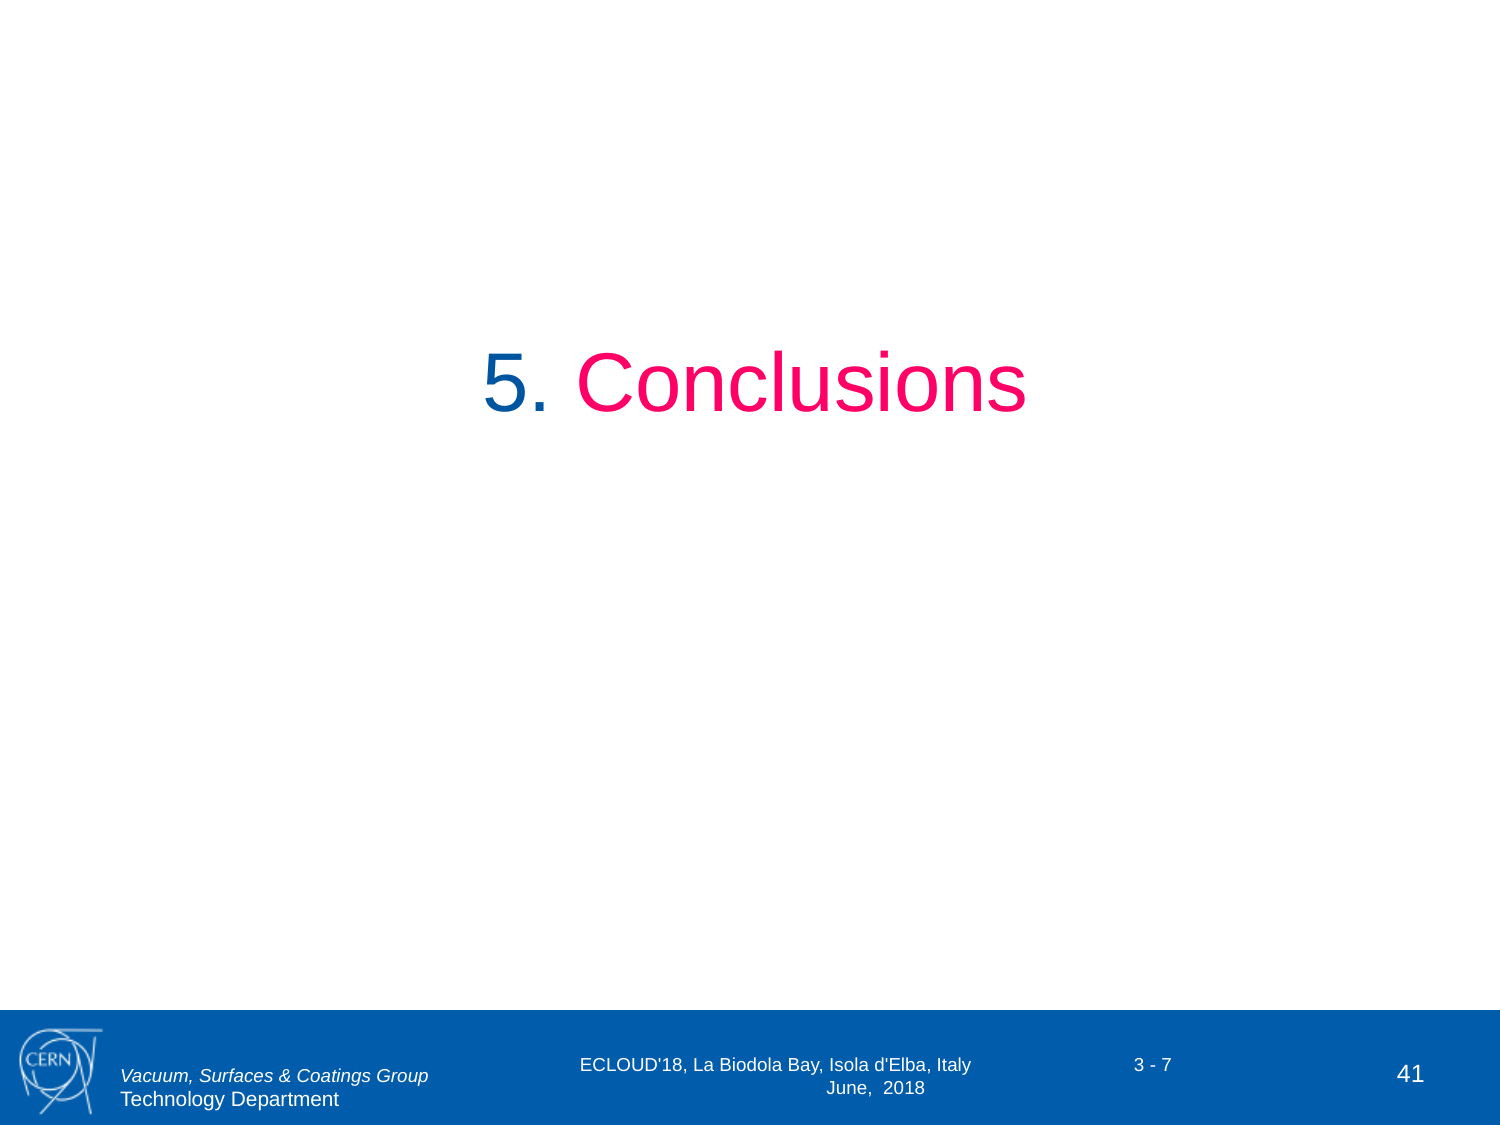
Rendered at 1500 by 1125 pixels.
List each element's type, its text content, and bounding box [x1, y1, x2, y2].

text_box 5. Conclusions [11, 320, 1500, 436]
footer ECLOUD'18, La Biodola Bay, Isola d'Elba, Italy 3 - 7 June, 2018 [553, 1045, 1199, 1106]
slide_number 41 [1356, 1042, 1440, 1103]
